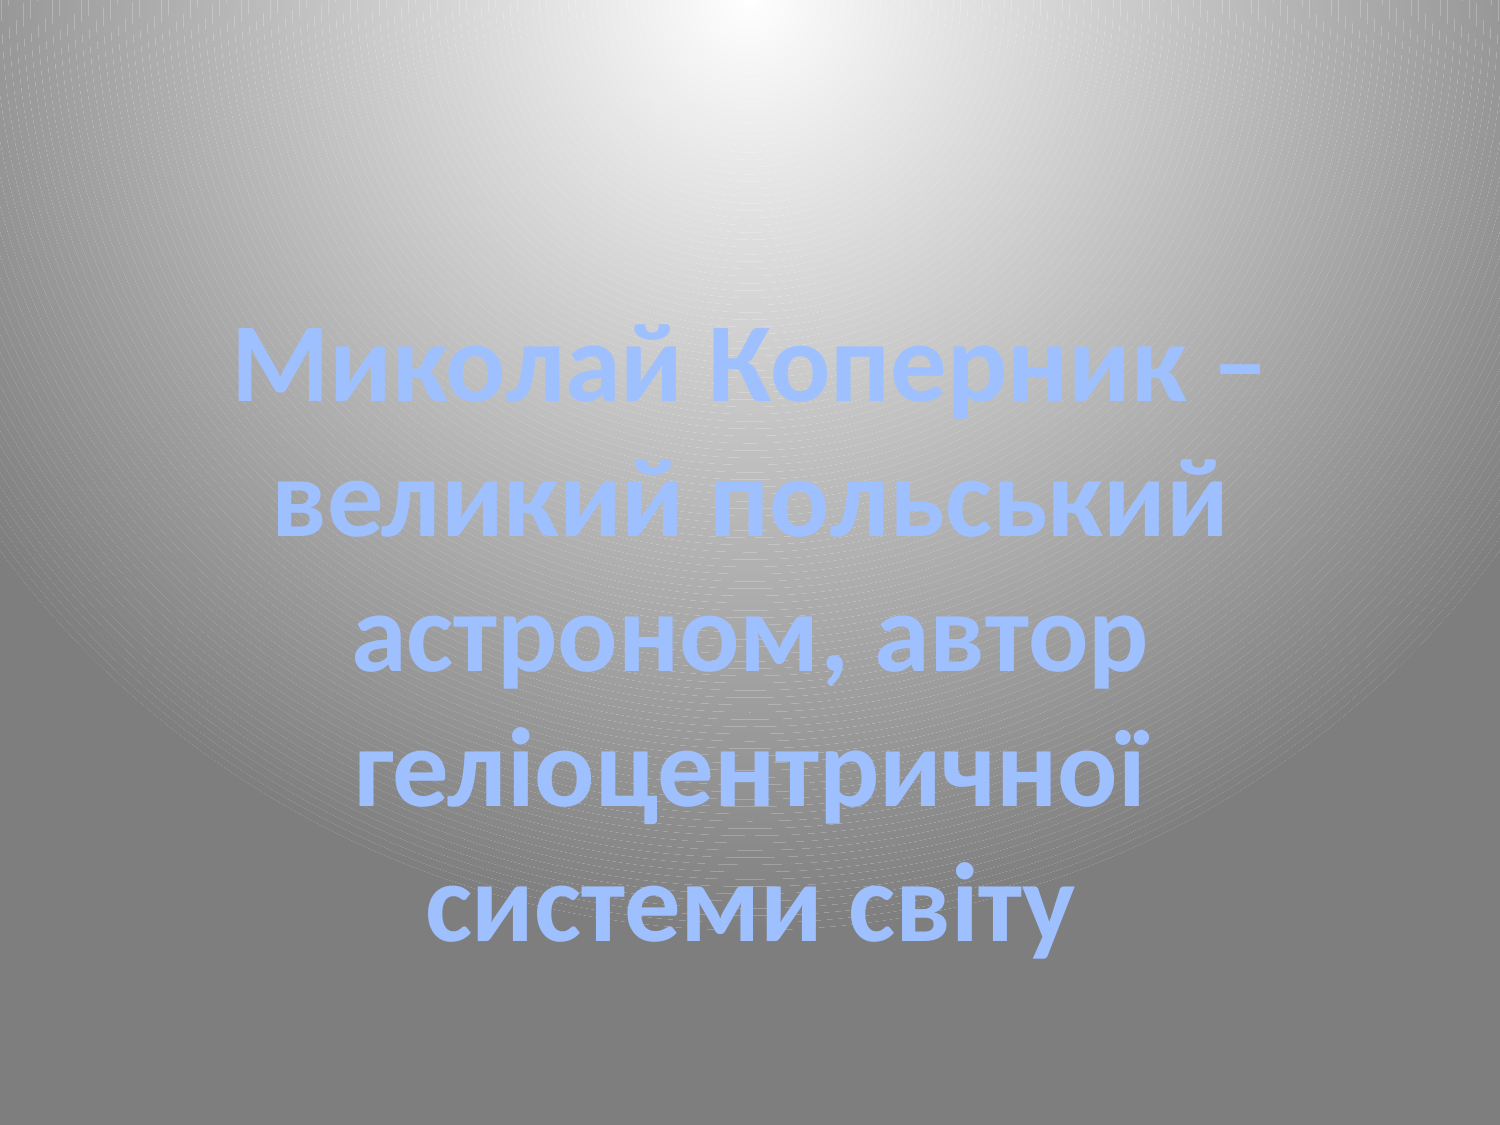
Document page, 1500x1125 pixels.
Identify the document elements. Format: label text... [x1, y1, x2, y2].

text_box Миколай Коперник – великий польський астроном, автор геліоцентричної системи світу [164, 281, 1337, 972]
